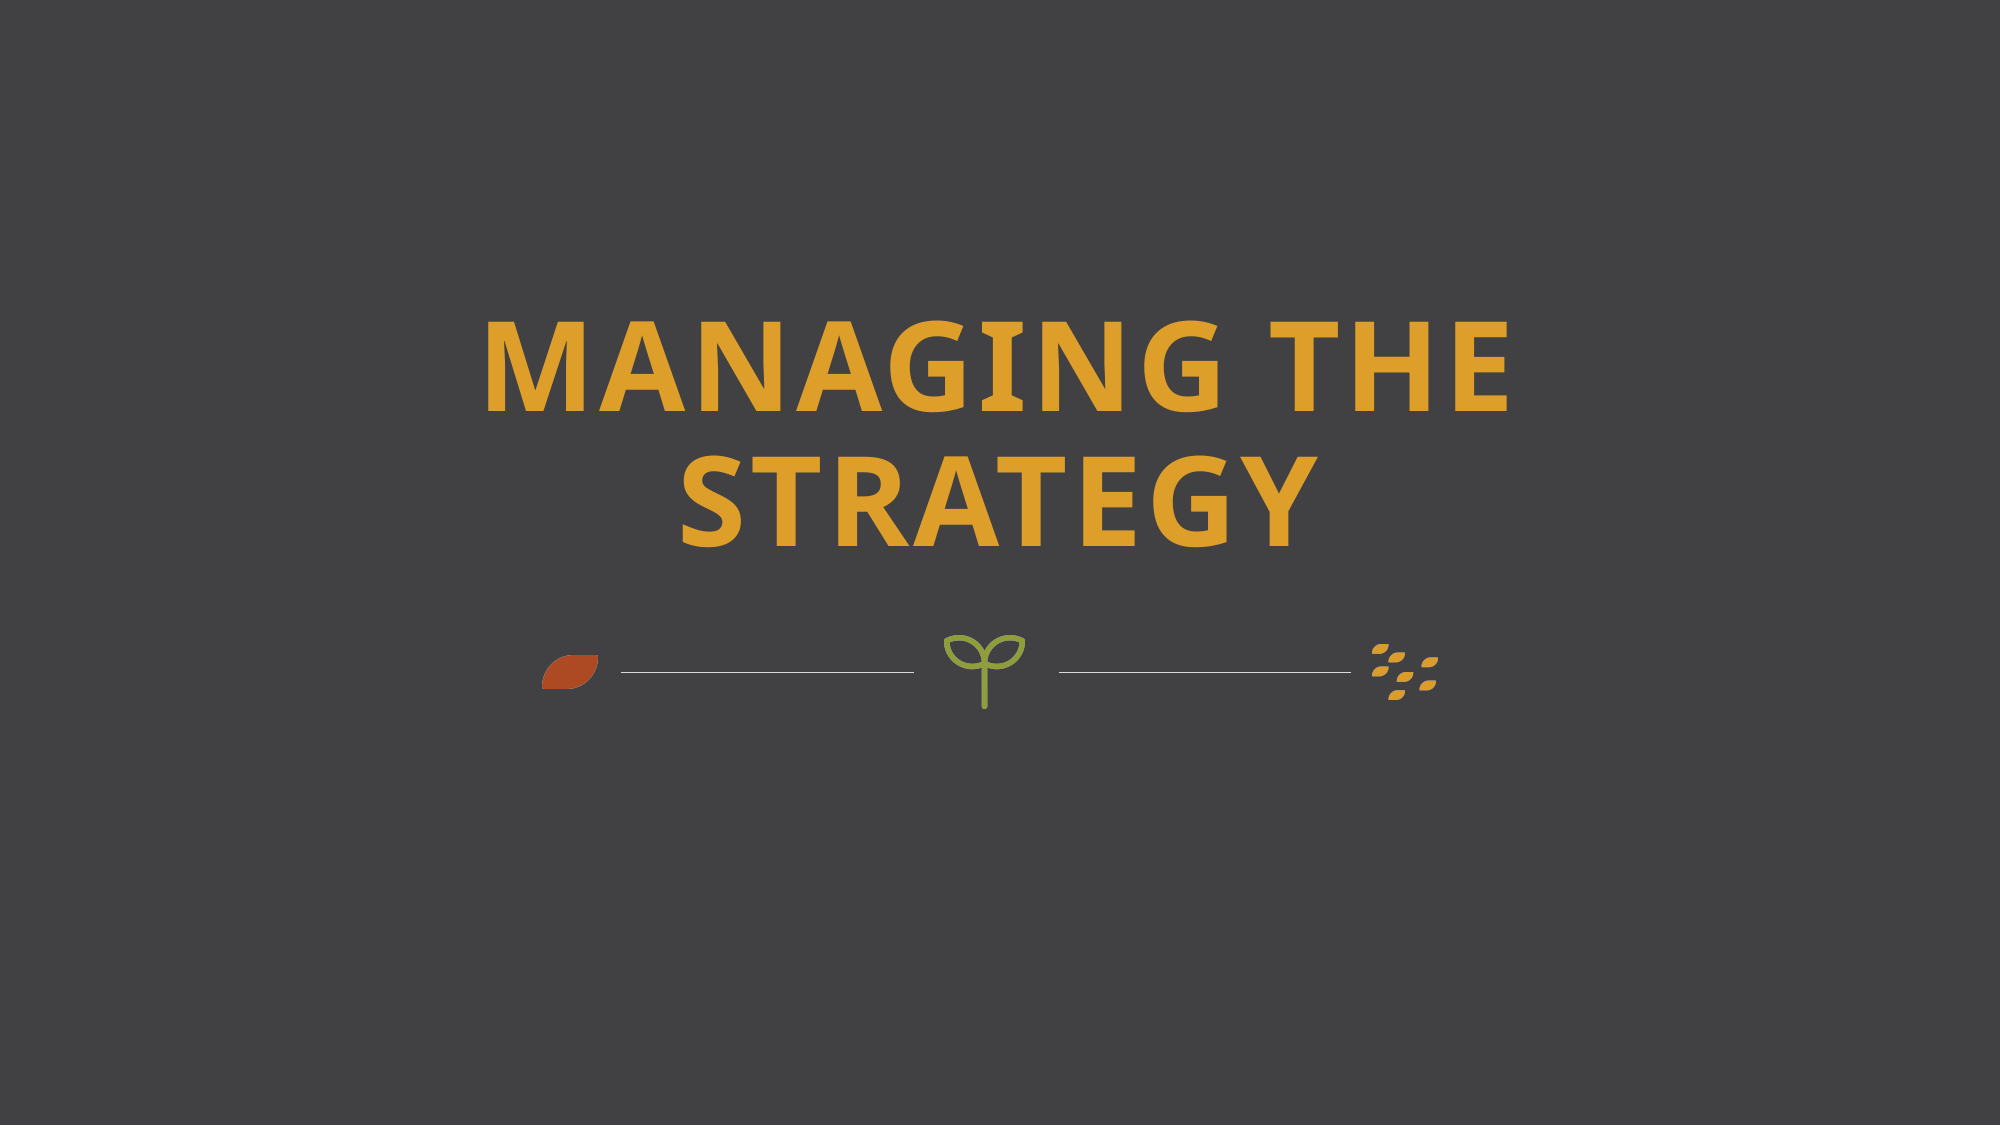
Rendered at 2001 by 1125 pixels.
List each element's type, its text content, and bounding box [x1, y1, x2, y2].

picture [1372, 644, 1438, 700]
title MANAGING THE STRATEGY [136, 232, 1862, 581]
picture [944, 635, 1025, 709]
picture [542, 655, 598, 689]
